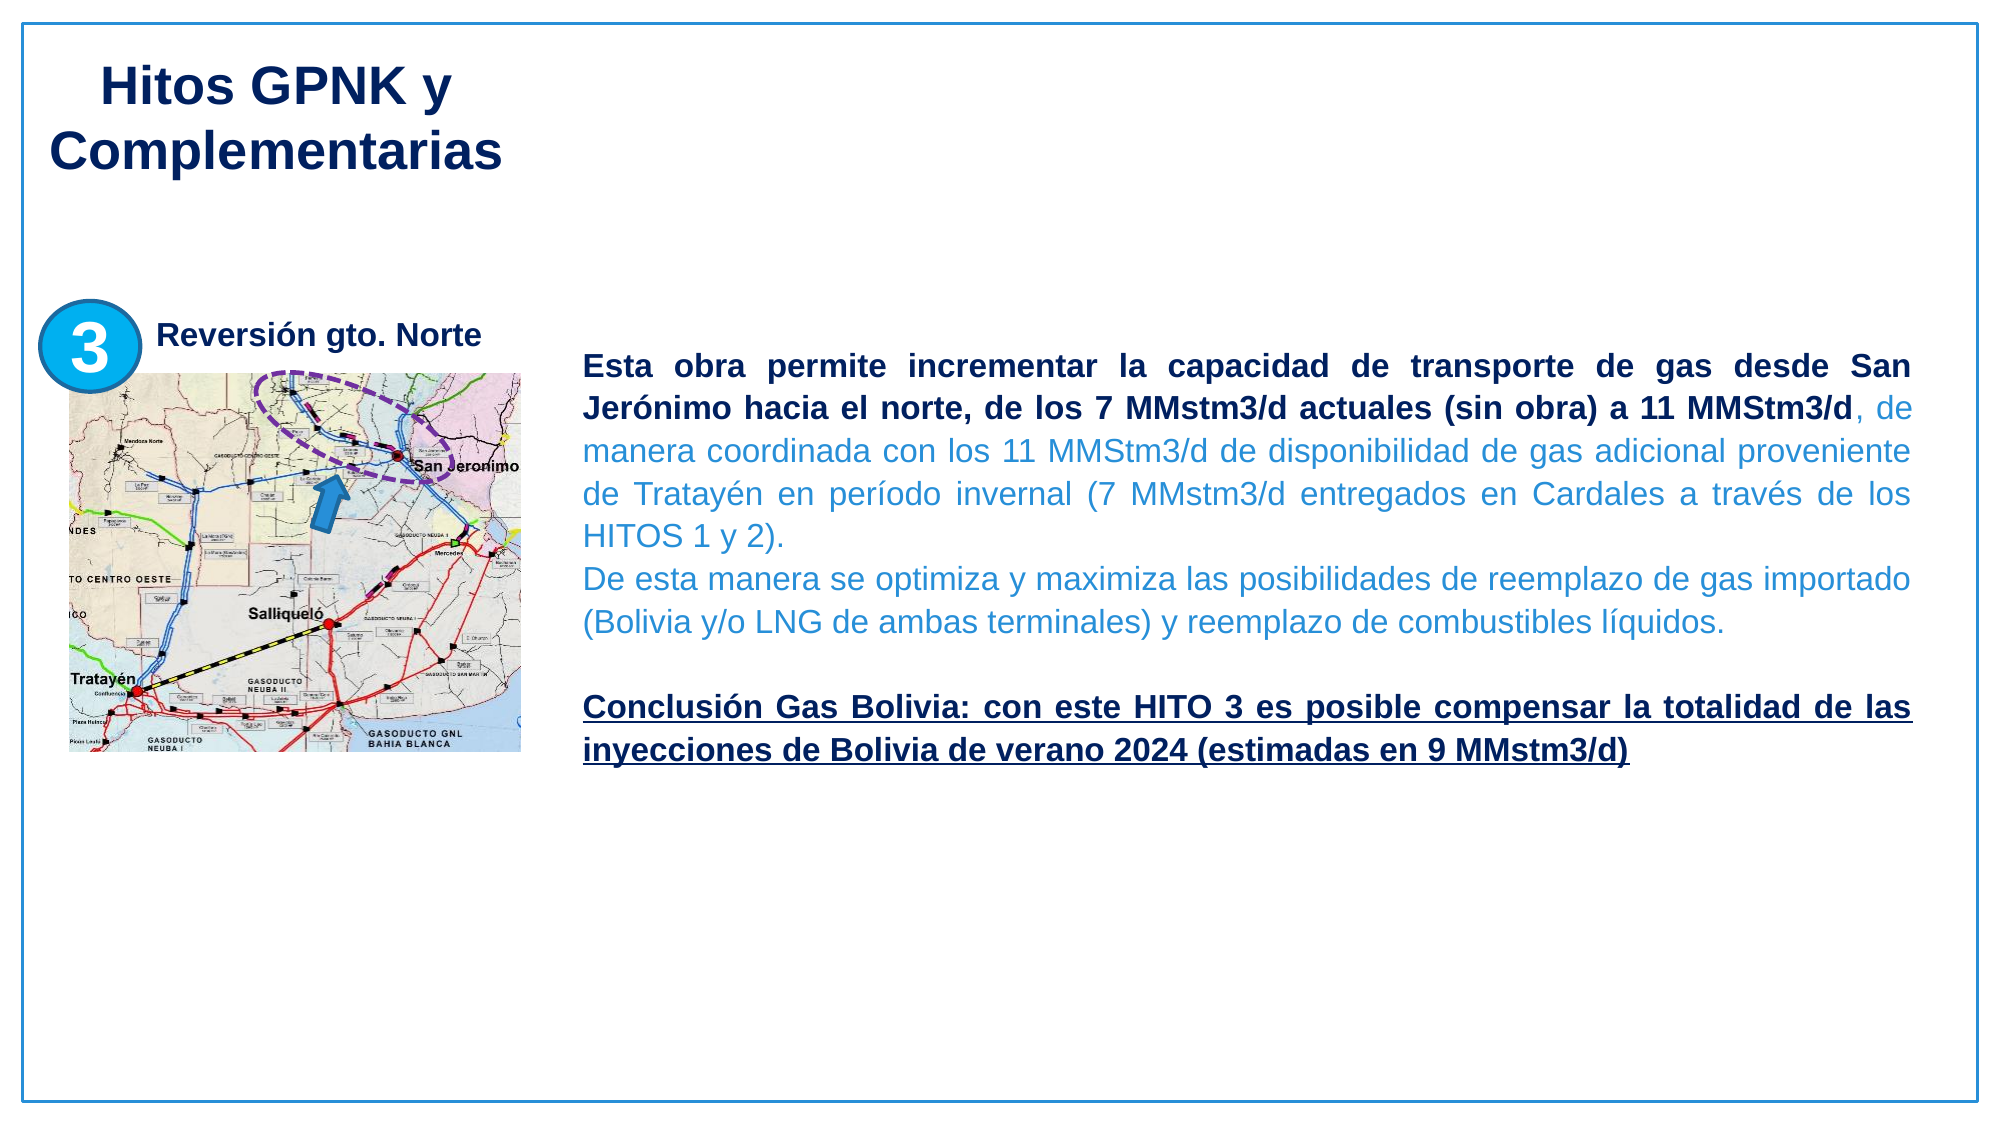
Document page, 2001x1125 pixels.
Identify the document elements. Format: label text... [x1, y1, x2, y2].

text_box Reversión gto. Norte [146, 305, 522, 361]
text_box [39, 295, 141, 394]
picture [69, 372, 521, 753]
text_box Esta obra permite incrementar la capacidad de transporte de gas desde San Jerónimo hacia el norte, de los 7 MMstm3/d actuales (sin obra) a 11 MMStm3/d, de manera coordinada con los 11 MMStm3/d de disponibilidad de gas adicional proveniente de Tratayén en período invernal (7 MMstm3/d entregados en Cardales a través de los HITOS 1 y 2). De esta manera se optimiza y maximiza las posibilidades de reemplazo de gas importado (Bolivia y/o LNG de ambas terminales) y reemplazo de combustibles líquidos. Conclusión Gas Bolivia: con este HITO 3 es posible compensar la totalidad de las inyecciones de Bolivia de verano 2024 (estimadas en 9 MMstm3/d) [567, 333, 1929, 776]
text_box Hitos GPNK y Complementarias [28, 62, 526, 233]
